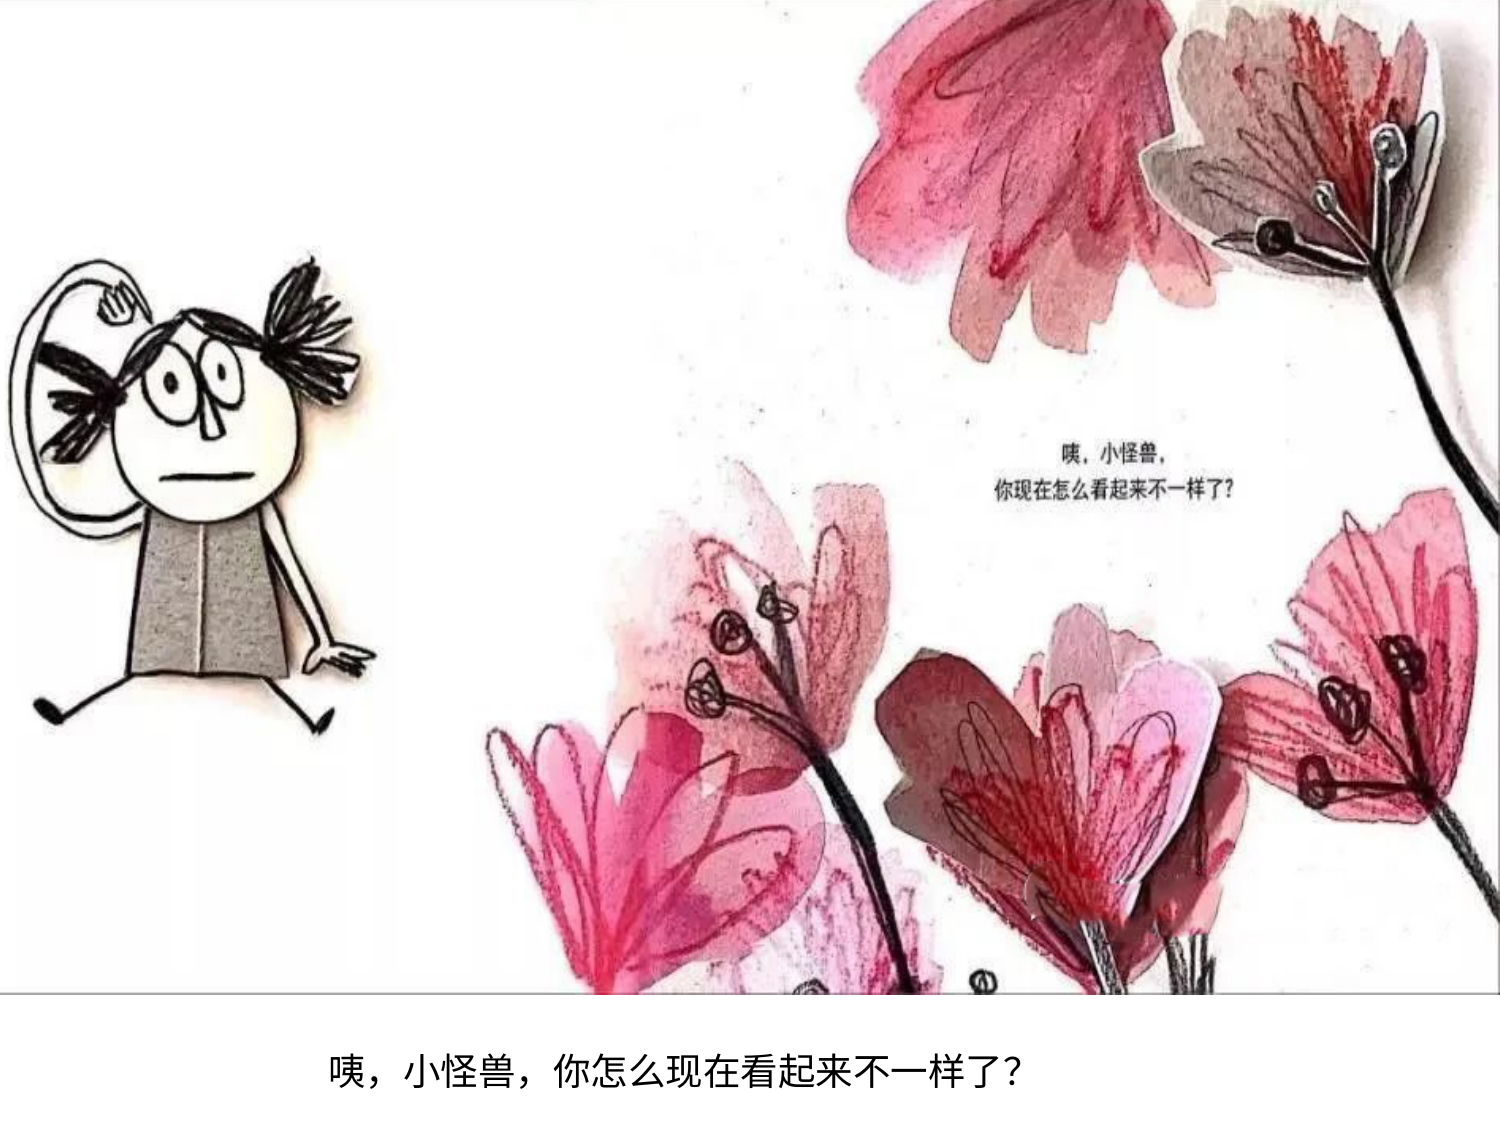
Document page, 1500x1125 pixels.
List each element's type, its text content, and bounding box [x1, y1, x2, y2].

picture [0, 0, 1500, 995]
text_box 咦，小怪兽，你怎么现在看起来不一样了？ [313, 1040, 1056, 1101]
